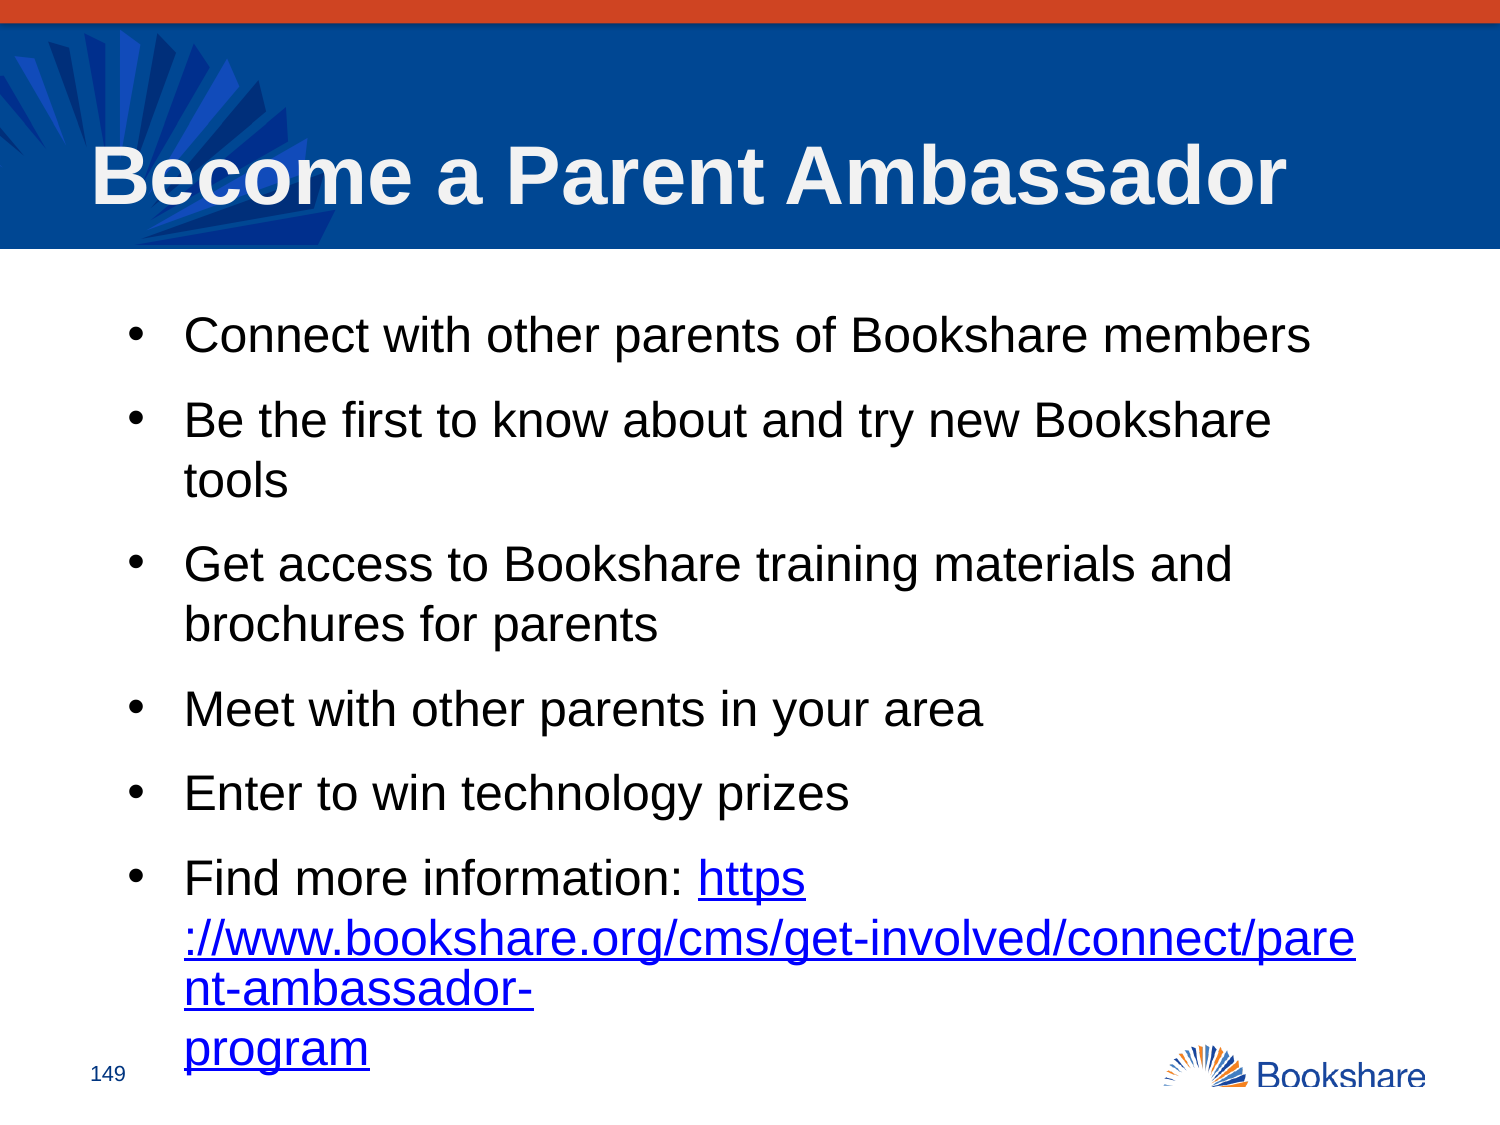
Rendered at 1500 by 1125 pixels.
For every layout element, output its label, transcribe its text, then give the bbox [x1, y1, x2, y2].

list Connect with other parents of Bookshare members Be the first to know about and try new Bookshare tools Get access to Bookshare training materials and brochures for parents Meet with other parents in your area Enter to win technology prizes Find more information: https://www.bookshare.org/cms/get-involved/connect/parent-ambassador-program [112, 295, 1388, 1046]
picture [0, 24, 1500, 249]
title Become a Parent Ambassador [75, 46, 1500, 229]
slide_number 149 [75, 1042, 425, 1103]
